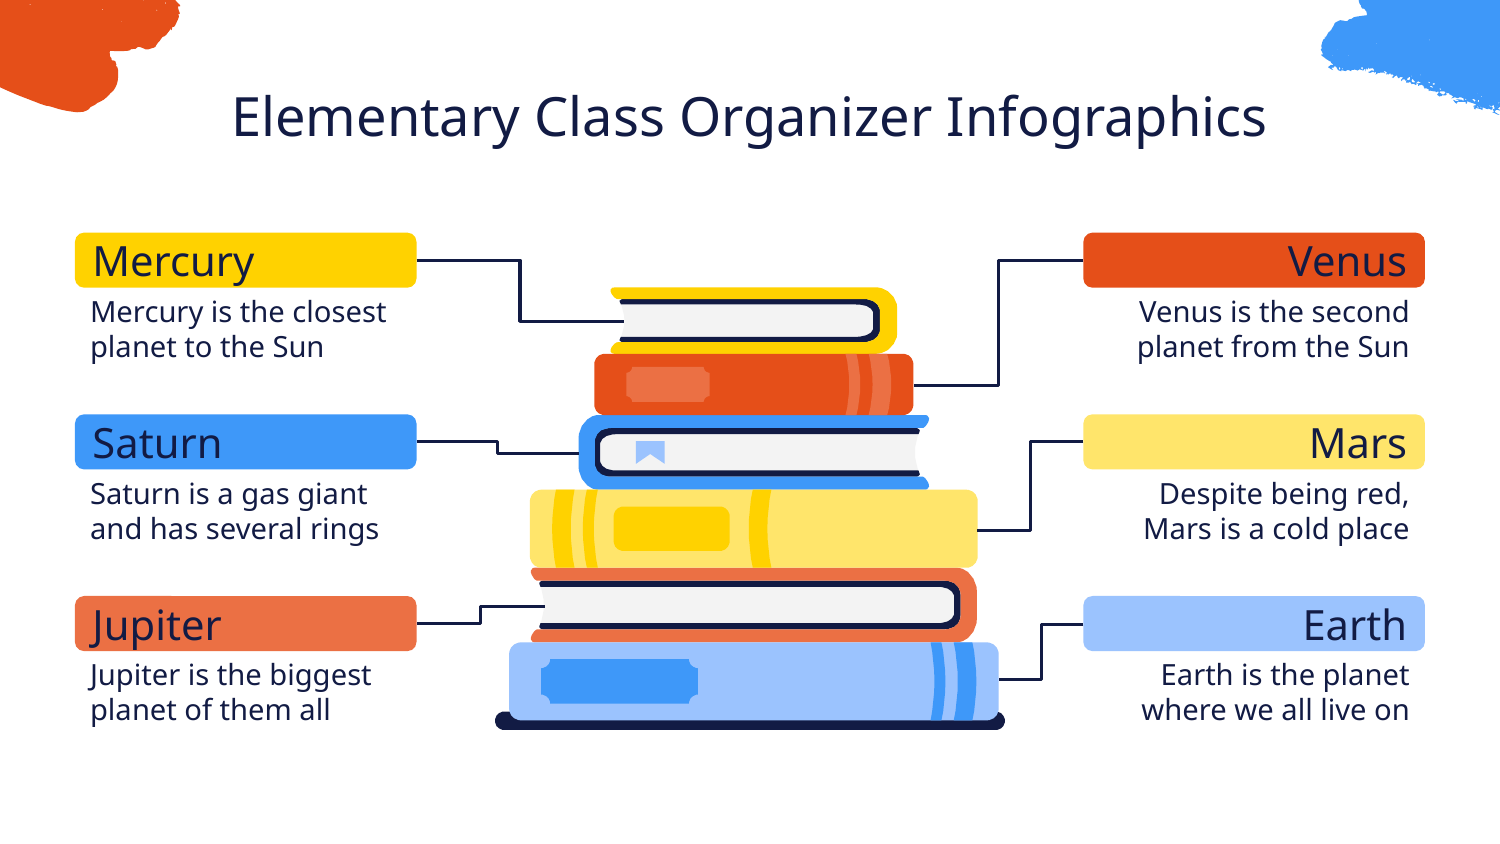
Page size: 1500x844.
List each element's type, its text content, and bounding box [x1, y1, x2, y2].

title Elementary Class Organizer Infographics [75, 67, 1425, 162]
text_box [1088, 414, 1426, 560]
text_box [74, 595, 417, 742]
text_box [1083, 595, 1426, 742]
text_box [416, 259, 1084, 731]
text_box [1083, 232, 1426, 379]
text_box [74, 232, 417, 379]
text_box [74, 414, 411, 560]
